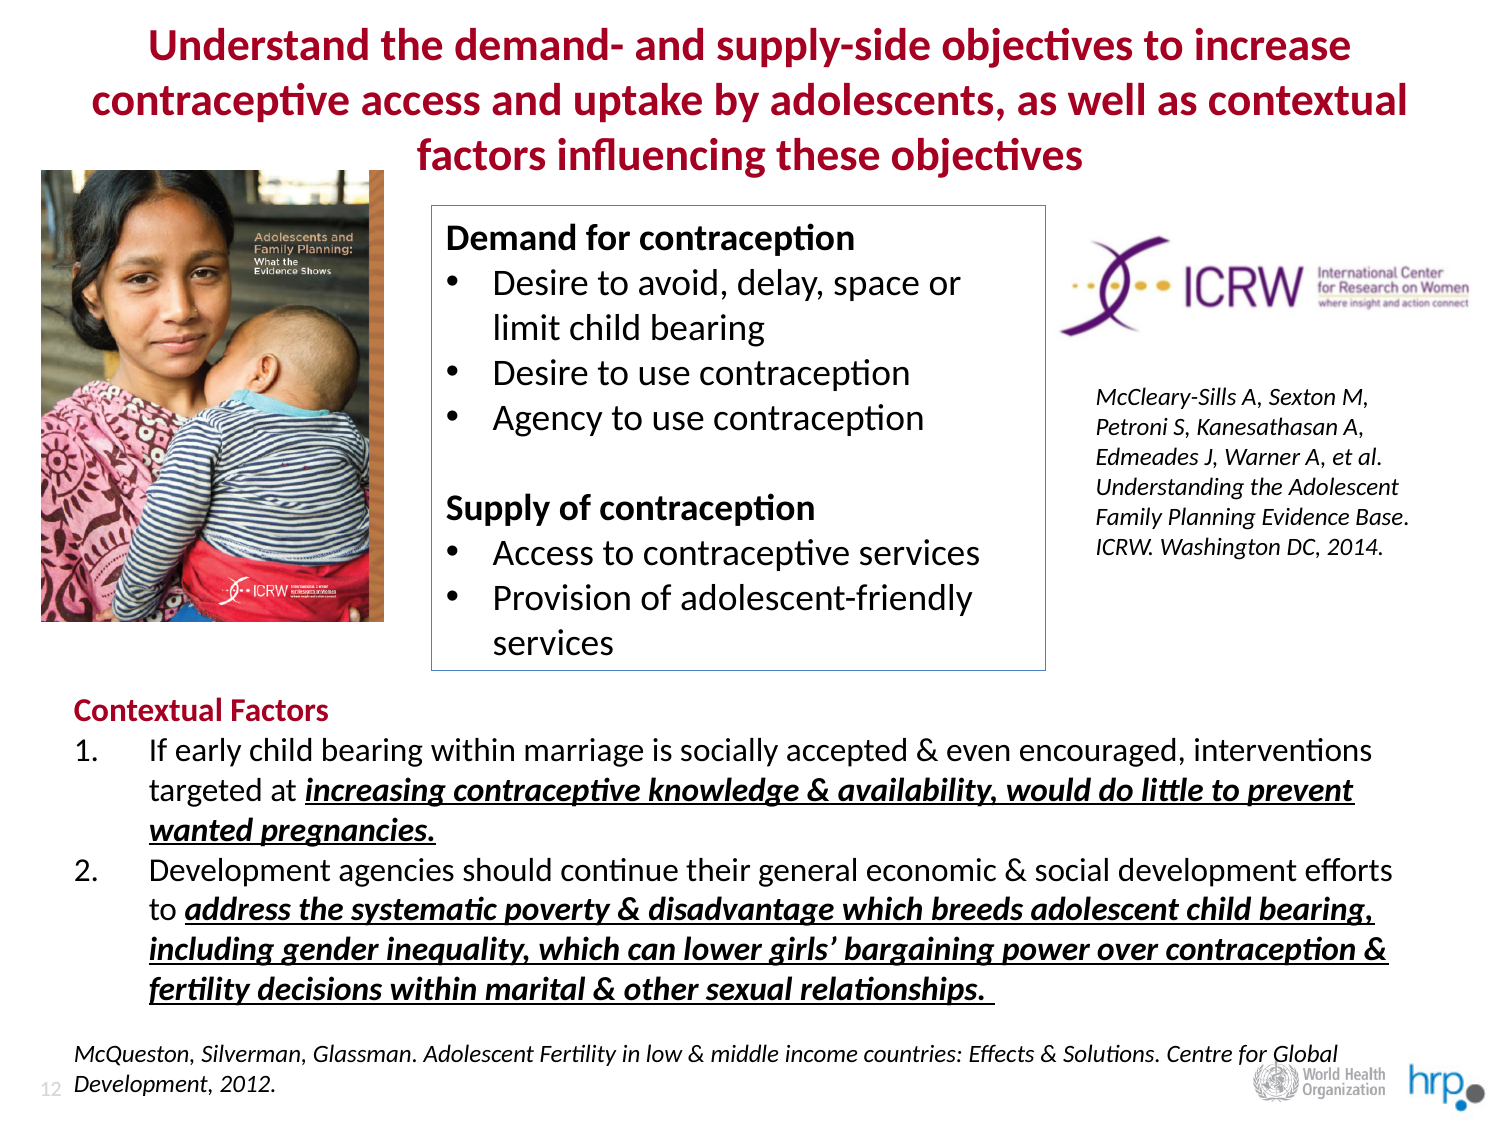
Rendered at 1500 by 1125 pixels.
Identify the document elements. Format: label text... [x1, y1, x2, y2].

picture [1407, 1043, 1486, 1122]
picture [1033, 222, 1483, 351]
text_box McCleary-Sills A, Sexton M, Petroni S, Kanesathasan A, Edmeades J, Warner A, et al. Understanding the Adolescent Family Planning Evidence Base. ICRW. Washington DC, 2014. [1080, 373, 1436, 568]
picture [41, 170, 385, 622]
text_box Contextual Factors If early child bearing within marriage is socially accepted & even encouraged, interventions targeted at increasing contraceptive knowledge & availability, would do little to prevent wanted pregnancies. Development agencies should continue their general economic & social development efforts to address the systematic poverty & disadvantage which breeds adolescent child bearing, including gender inequality, which can lower girls’ bargaining power over contraception & fertility decisions within marital & other sexual relationships. McQueston, Silverman, Glassman. Adolescent Fertility in low & middle income countries: Effects & Solutions. Centre for Global Development, 2012. [59, 680, 1436, 1105]
text_box Understand the demand- and supply-side objectives to increase contraceptive access and uptake by adolescents, as well as contextual factors influencing these objectives [29, 7, 1471, 173]
text_box Demand for contraception Desire to avoid, delay, space or limit child bearing Desire to use contraception Agency to use contraception Supply of contraception Access to contraceptive services Provision of adolescent-friendly services [431, 205, 1046, 671]
